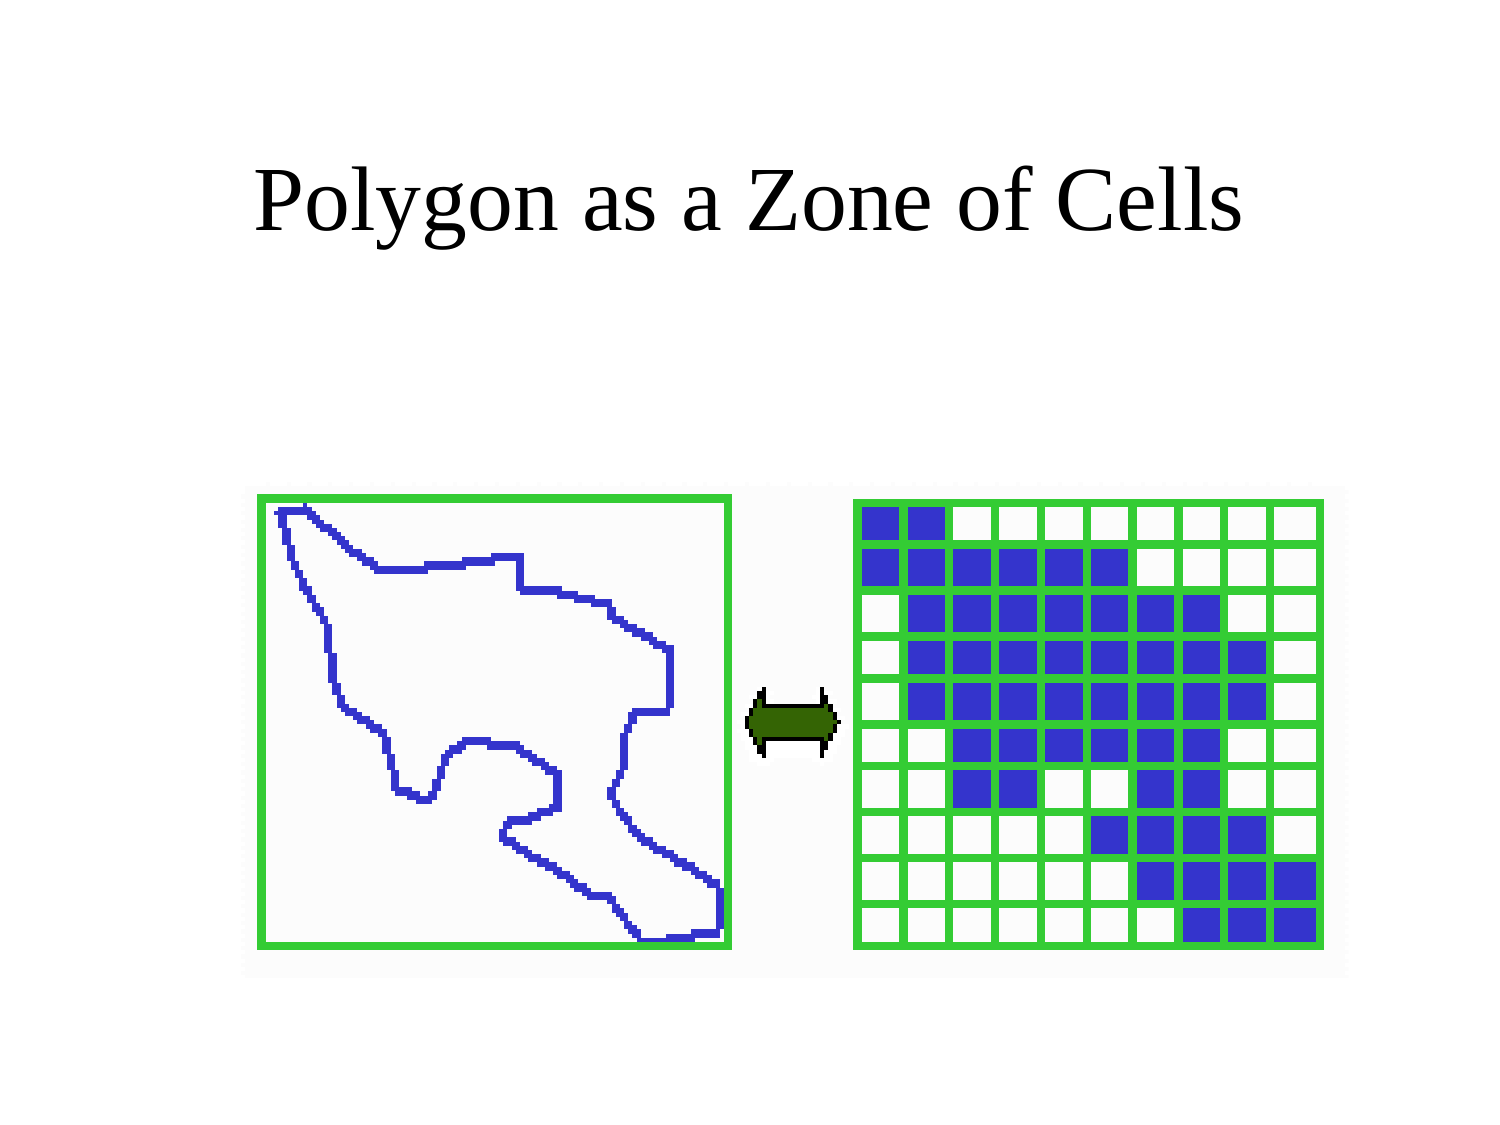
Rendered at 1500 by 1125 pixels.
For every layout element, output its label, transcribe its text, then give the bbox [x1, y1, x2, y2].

title Polygon as a Zone of Cells [112, 99, 1388, 288]
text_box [237, 474, 1351, 980]
